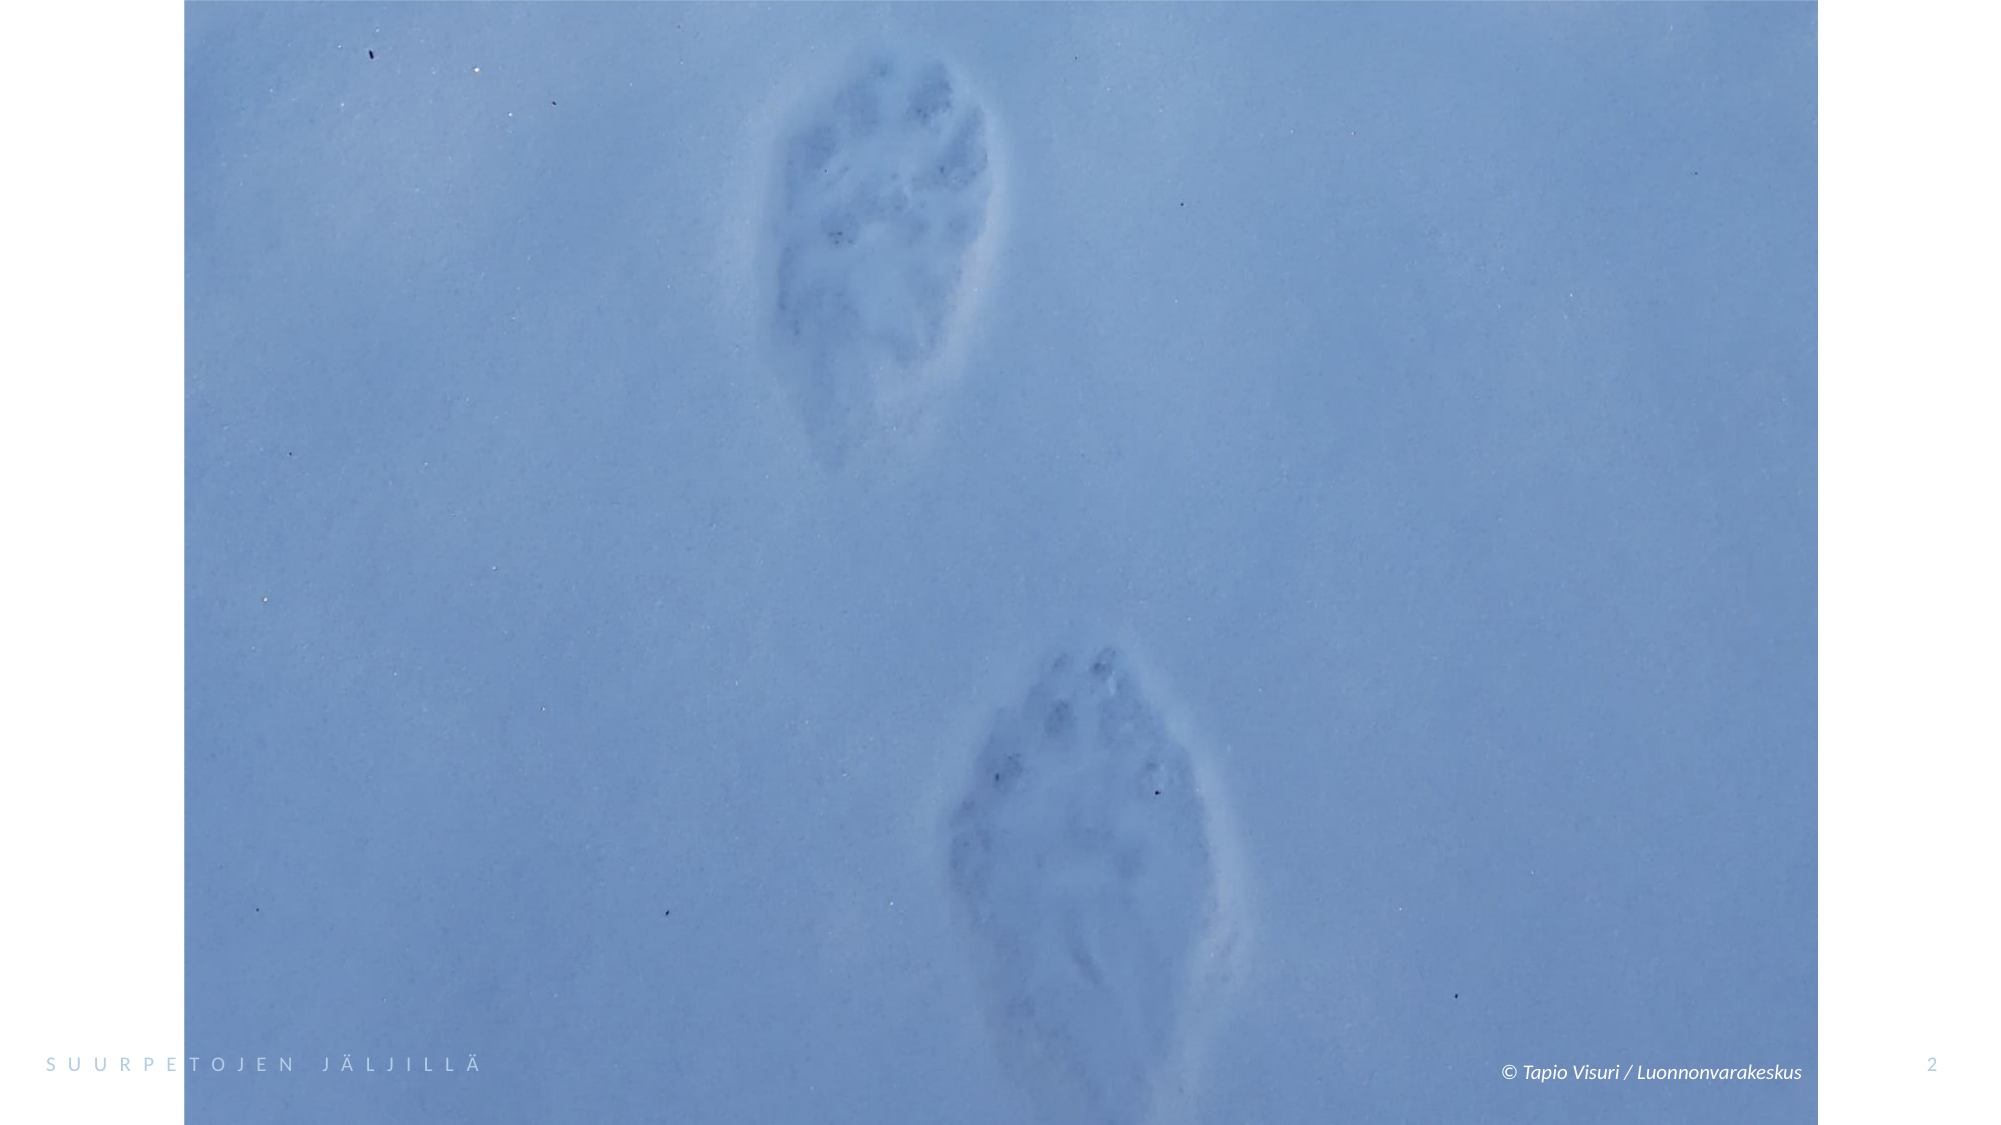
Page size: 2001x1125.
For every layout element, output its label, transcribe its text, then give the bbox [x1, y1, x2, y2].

slide_number 2 [1817, 1042, 1953, 1103]
picture [185, 0, 1818, 1125]
text_box © Tapio Visuri / Luonnonvarakeskus [1563, 1042, 1817, 1103]
footer SUURPETOJEN JÄLJILLÄ [31, 1042, 437, 1103]
